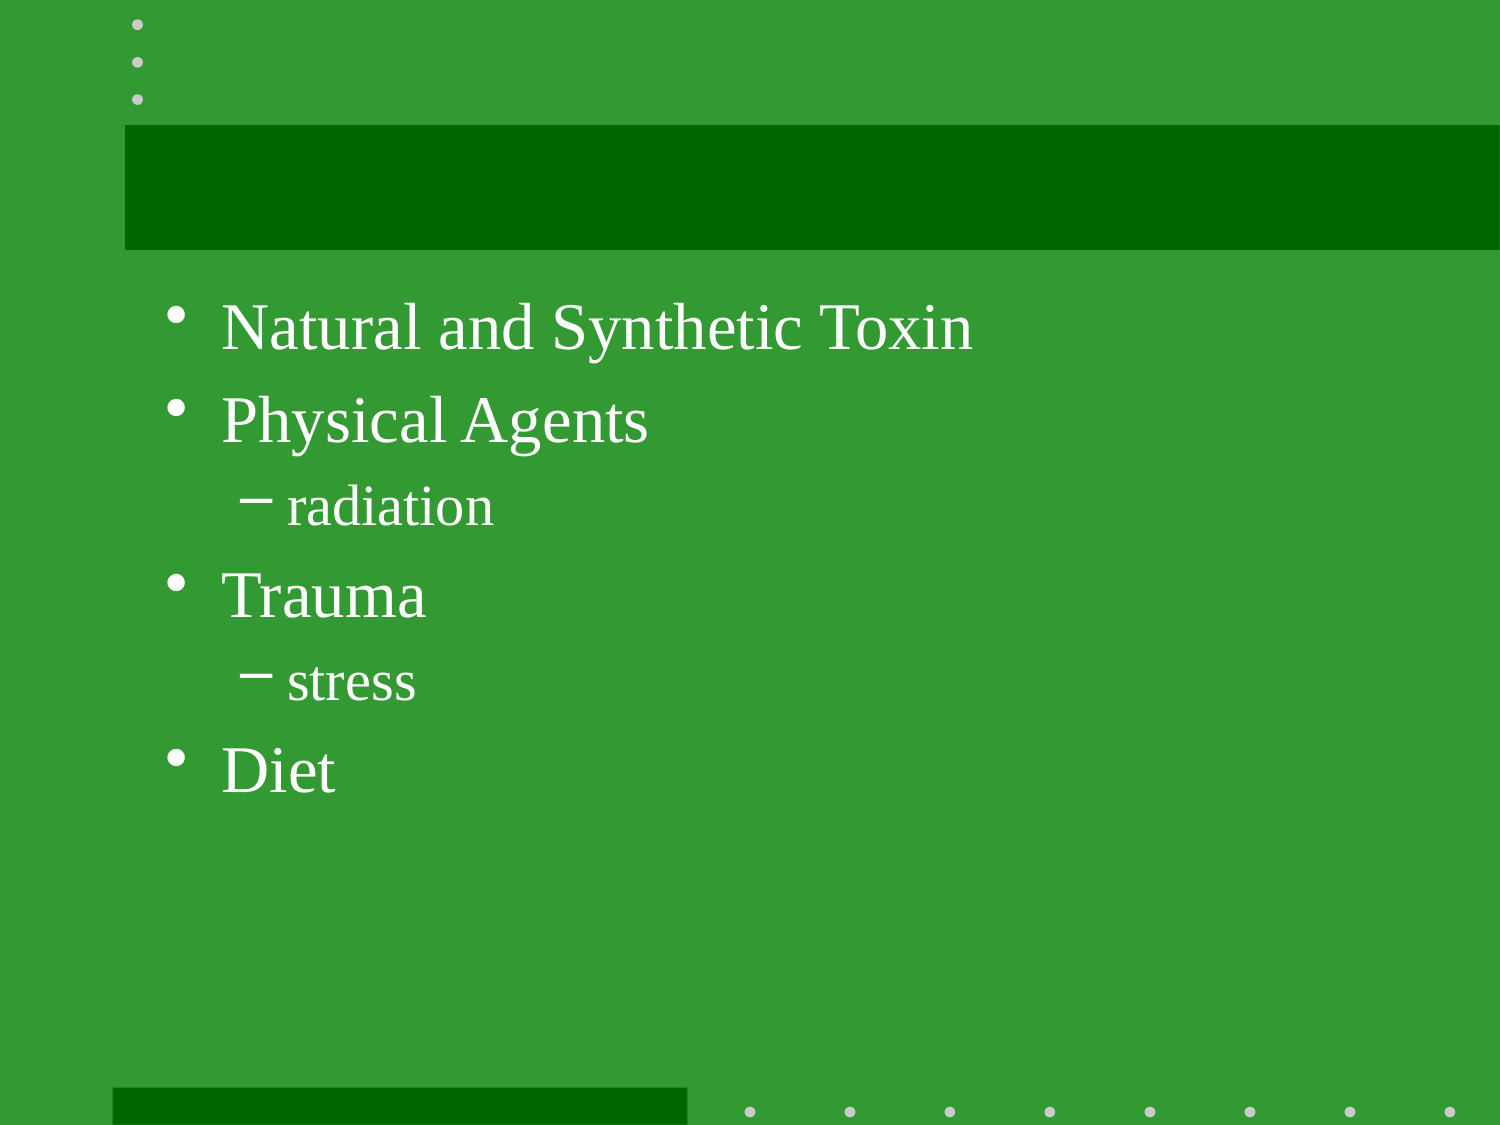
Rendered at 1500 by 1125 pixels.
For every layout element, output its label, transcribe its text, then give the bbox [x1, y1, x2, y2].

list Natural and Synthetic Toxin Physical Agents radiation Trauma stress Diet [149, 274, 1151, 1125]
